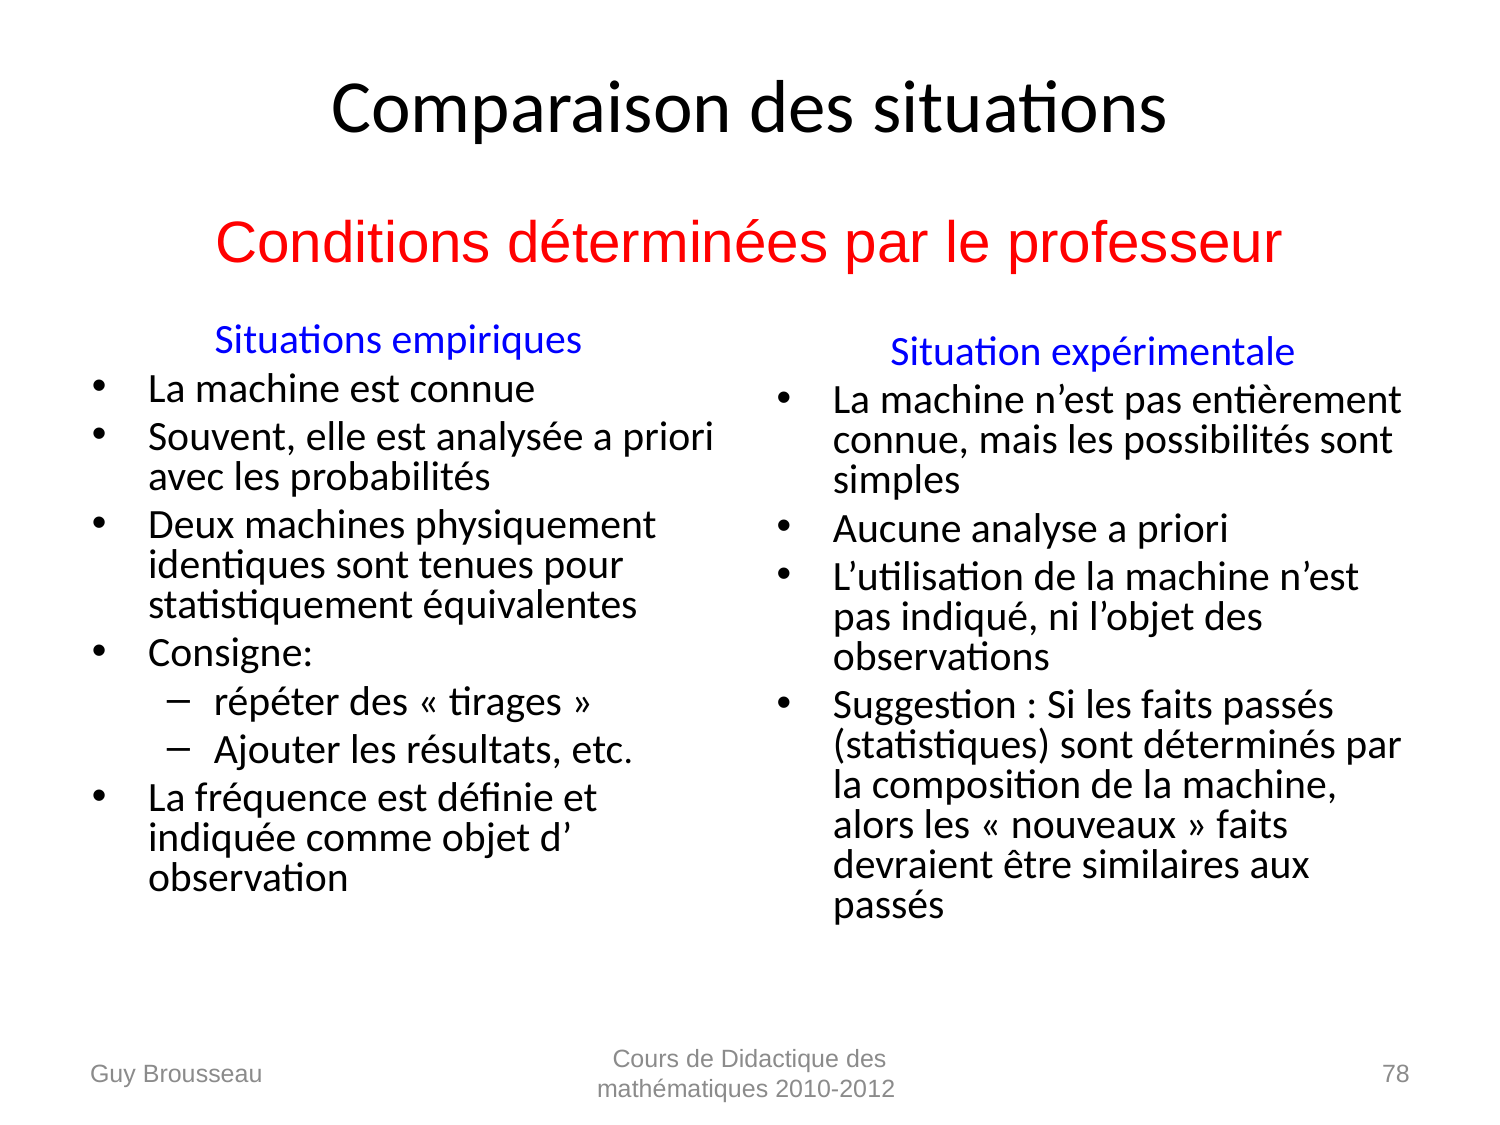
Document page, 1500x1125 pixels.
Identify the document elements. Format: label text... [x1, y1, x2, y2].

footer Cours de Didactique des mathématiques 2010-2012 [512, 1042, 988, 1103]
list Situations empiriques La machine est connue Souvent, elle est analysée a priori avec les probabilités Deux machines physiquement identiques sont tenues pour statistiquement équivalentes Consigne: répéter des « tirages » Ajouter les résultats, etc. La fréquence est définie et indiquée comme objet d’ observation [76, 314, 740, 965]
list Situation expérimentale La machine n’est pas entièrement connue, mais les possibilités sont simples Aucune analyse a priori L’utilisation de la machine n’est pas indiqué, ni l’objet des observations Suggestion : Si les faits passés (statistiques) sont déterminés par la composition de la machine, alors les « nouveaux » faits devraient être similaires aux passés [761, 326, 1425, 988]
title Comparaison des situations [75, 45, 1425, 161]
slide_number Guy Brousseau [75, 1042, 425, 1103]
slide_number 78 [1074, 1042, 1425, 1103]
text_box Conditions déterminées par le professeur [88, 196, 1412, 282]
